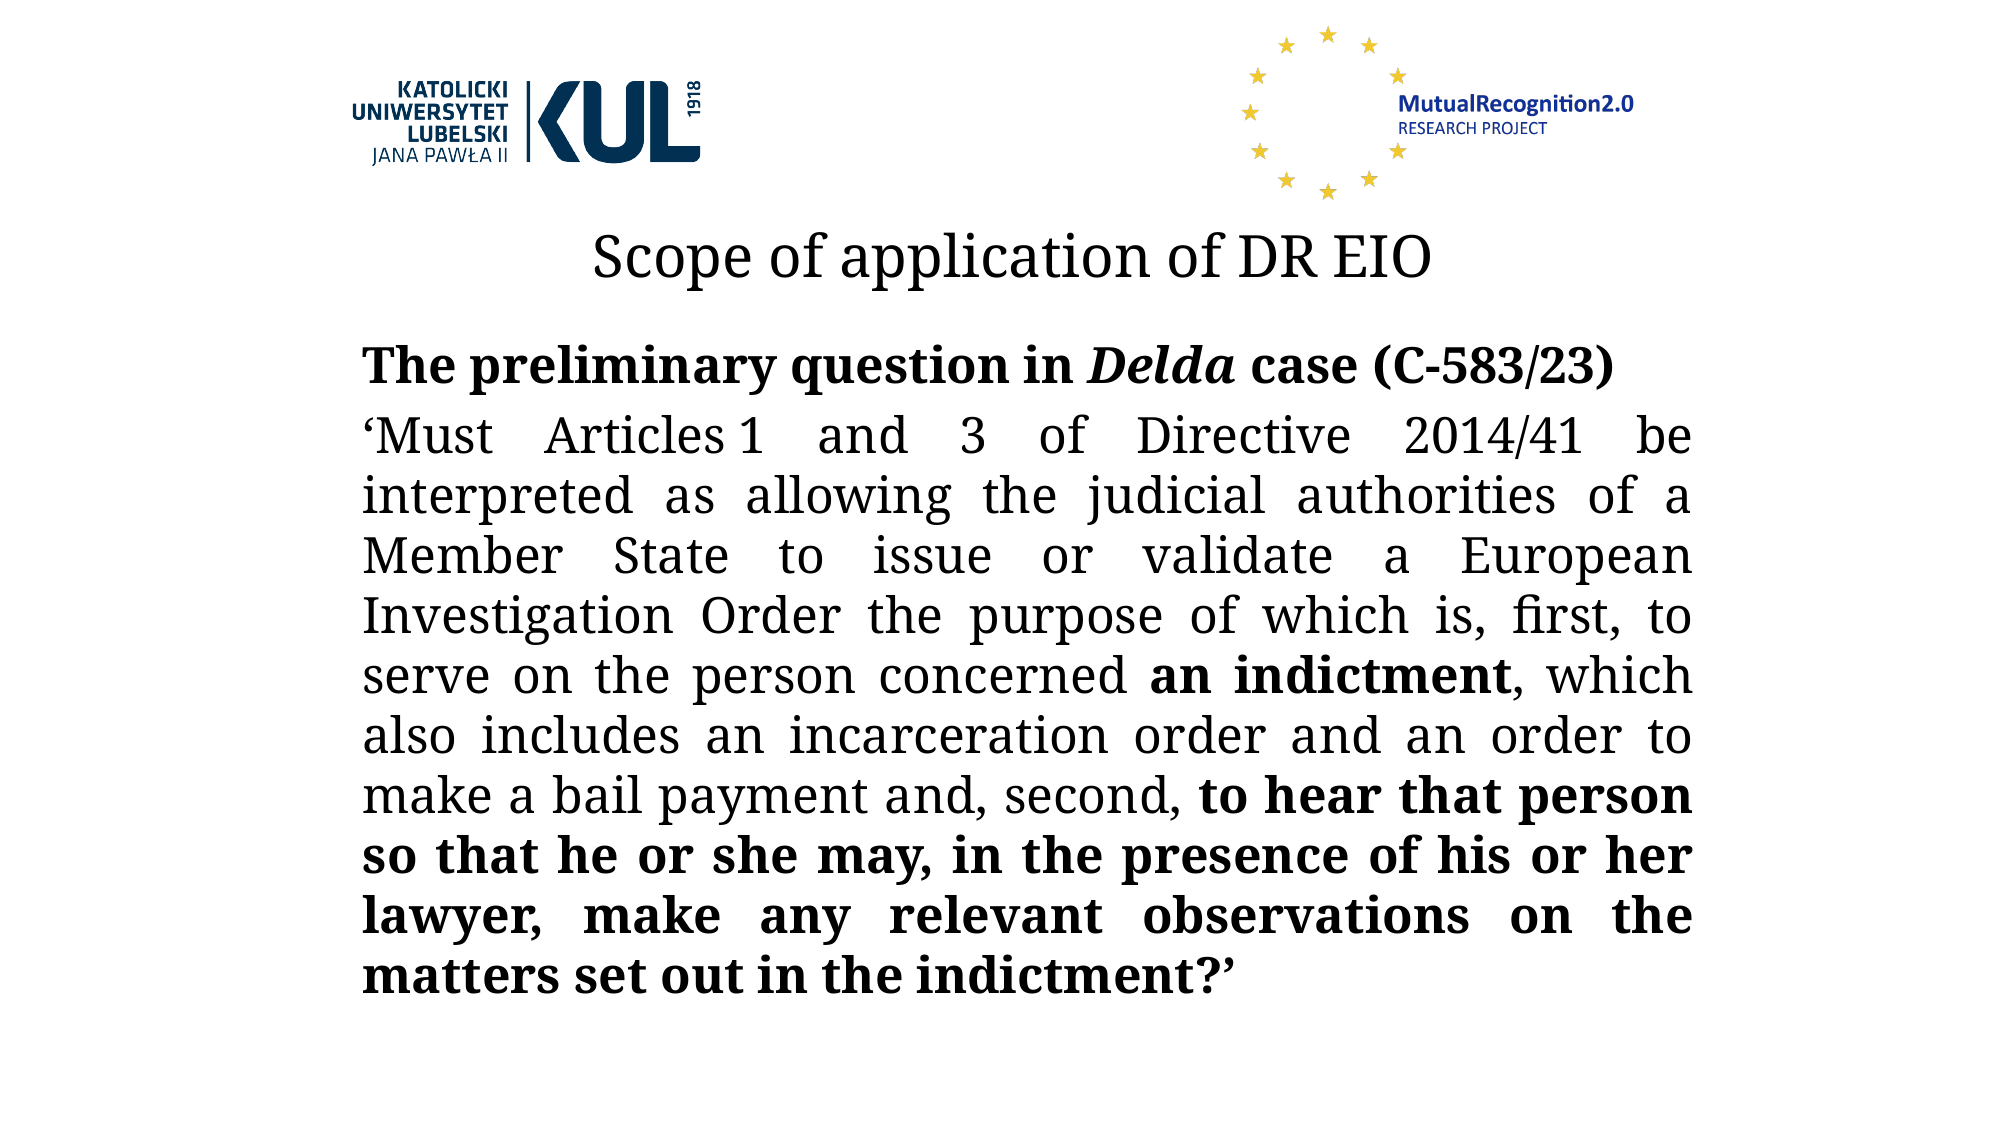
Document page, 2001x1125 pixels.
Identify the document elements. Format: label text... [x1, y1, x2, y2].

list The preliminary question in Delda case (C-583/23) ‘Must Articles 1 and 3 of Directive 2014/41 be interpreted as allowing the judicial authorities of a Member State to issue or validate a European Investigation Order the purpose of which is, first, to serve on the person concerned an indictment, which also includes an incarceration order and an order to make a bail payment and, second, to hear that person so that he or she may, in the presence of his or her lawyer, make any relevant observations on the matters set out in the indictment?’ [291, 326, 1709, 1071]
title Scope of application of DR EIO [338, 204, 1689, 303]
picture [338, 54, 729, 205]
picture [1236, 24, 1638, 205]
